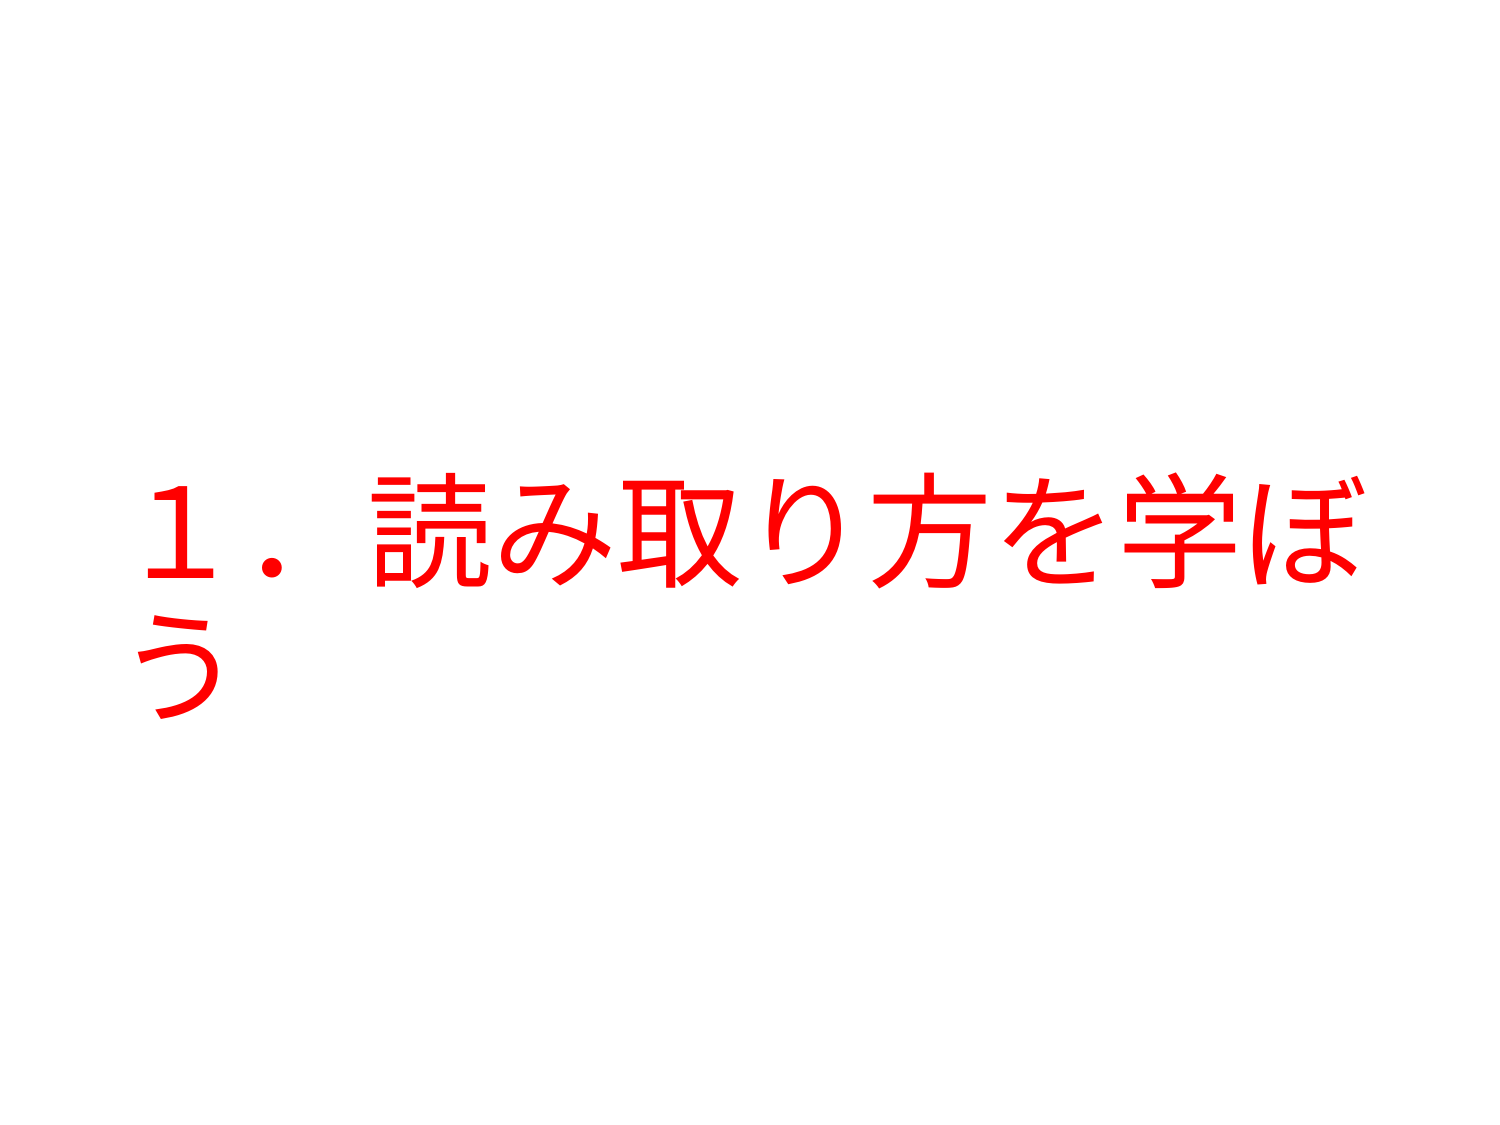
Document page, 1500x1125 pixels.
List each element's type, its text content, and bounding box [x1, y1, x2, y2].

title １．読み取り方を学ぼう [102, 280, 1397, 749]
